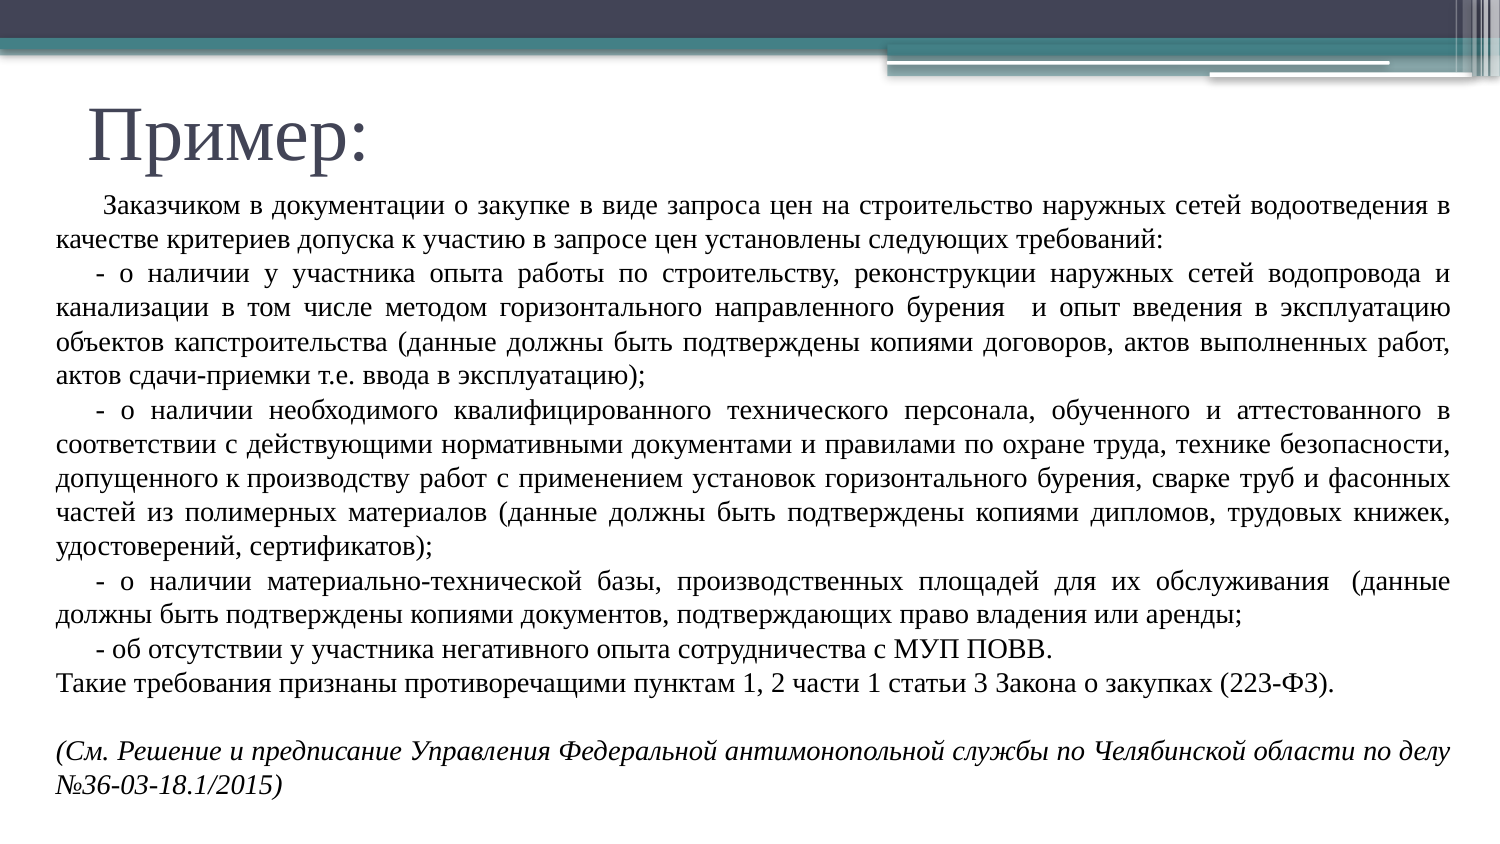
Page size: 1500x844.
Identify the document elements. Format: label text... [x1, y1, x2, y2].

list Заказчиком в документации о закупке в виде запроса цен на строительство наружных сетей водоотведения в качестве критериев допуска к участию в запросе цен установлены следующих требований: - о наличии у участника опыта работы по строительству, реконструкции наружных сетей водопровода и канализации в том числе методом горизонтального направленного бурения и опыт введения в эксплуатацию объектов капстроительства (данные должны быть подтверждены копиями договоров, актов выполненных работ, актов сдачи-приемки т.е. ввода в эксплуатацию); - о наличии необходимого квалифицированного технического персонала, обученного и аттестованного в соответствии с действующими нормативными документами и правилами по охране труда, технике безопасности, допущенного к производству работ с применением установок горизонтального бурения, сварке труб и фасонных частей из полимерных материалов (данные должны быть подтверждены копиями дипломов, трудовых книжек, удостоверений, сертификатов); - о наличии материально-технической базы, производственных площадей для их обслуживания (данные должны быть подтверждены копиями документов, подтверждающих право владения или аренды; - об отсутствии у участника негативного опыта сотрудничества с МУП ПОВВ. Такие требования признаны противоречащими пунктам 1, 2 части 1 статьи 3 Закона о закупках (223-ФЗ). (См. Решение и предписание Управления Федеральной антимонопольной службы по Челябинской области по делу №36-03-18.1/2015) [41, 178, 1468, 809]
title Пример: [73, 74, 1424, 178]
